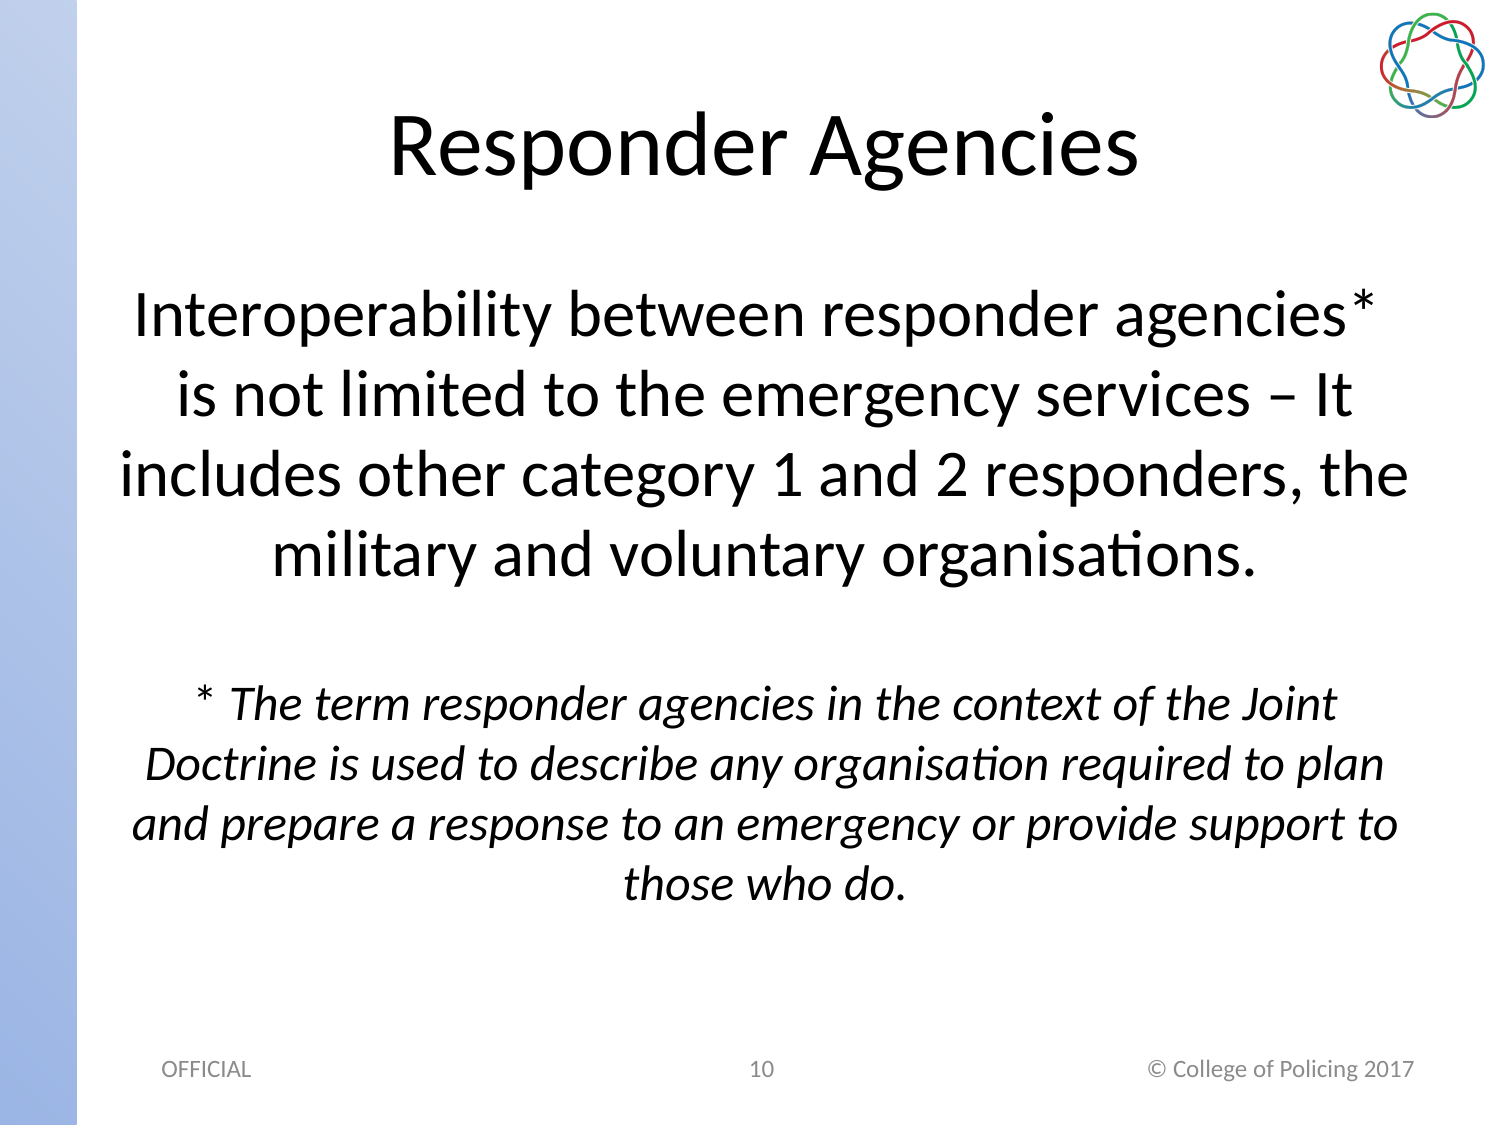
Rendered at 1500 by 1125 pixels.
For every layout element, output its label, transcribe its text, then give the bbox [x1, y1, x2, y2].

picture [1364, 0, 1497, 138]
list Interoperability between responder agencies* is not limited to the emergency services – It includes other category 1 and 2 responders, the military and voluntary organisations. * The term responder agencies in the context of the Joint Doctrine is used to describe any organisation required to plan and prepare a response to an emergency or provide support to those who do. [100, 262, 1431, 1005]
footer © College of Policing 2017 [1017, 1037, 1431, 1098]
slide_number 10 [655, 1037, 869, 1098]
title Responder Agencies [100, 45, 1431, 233]
